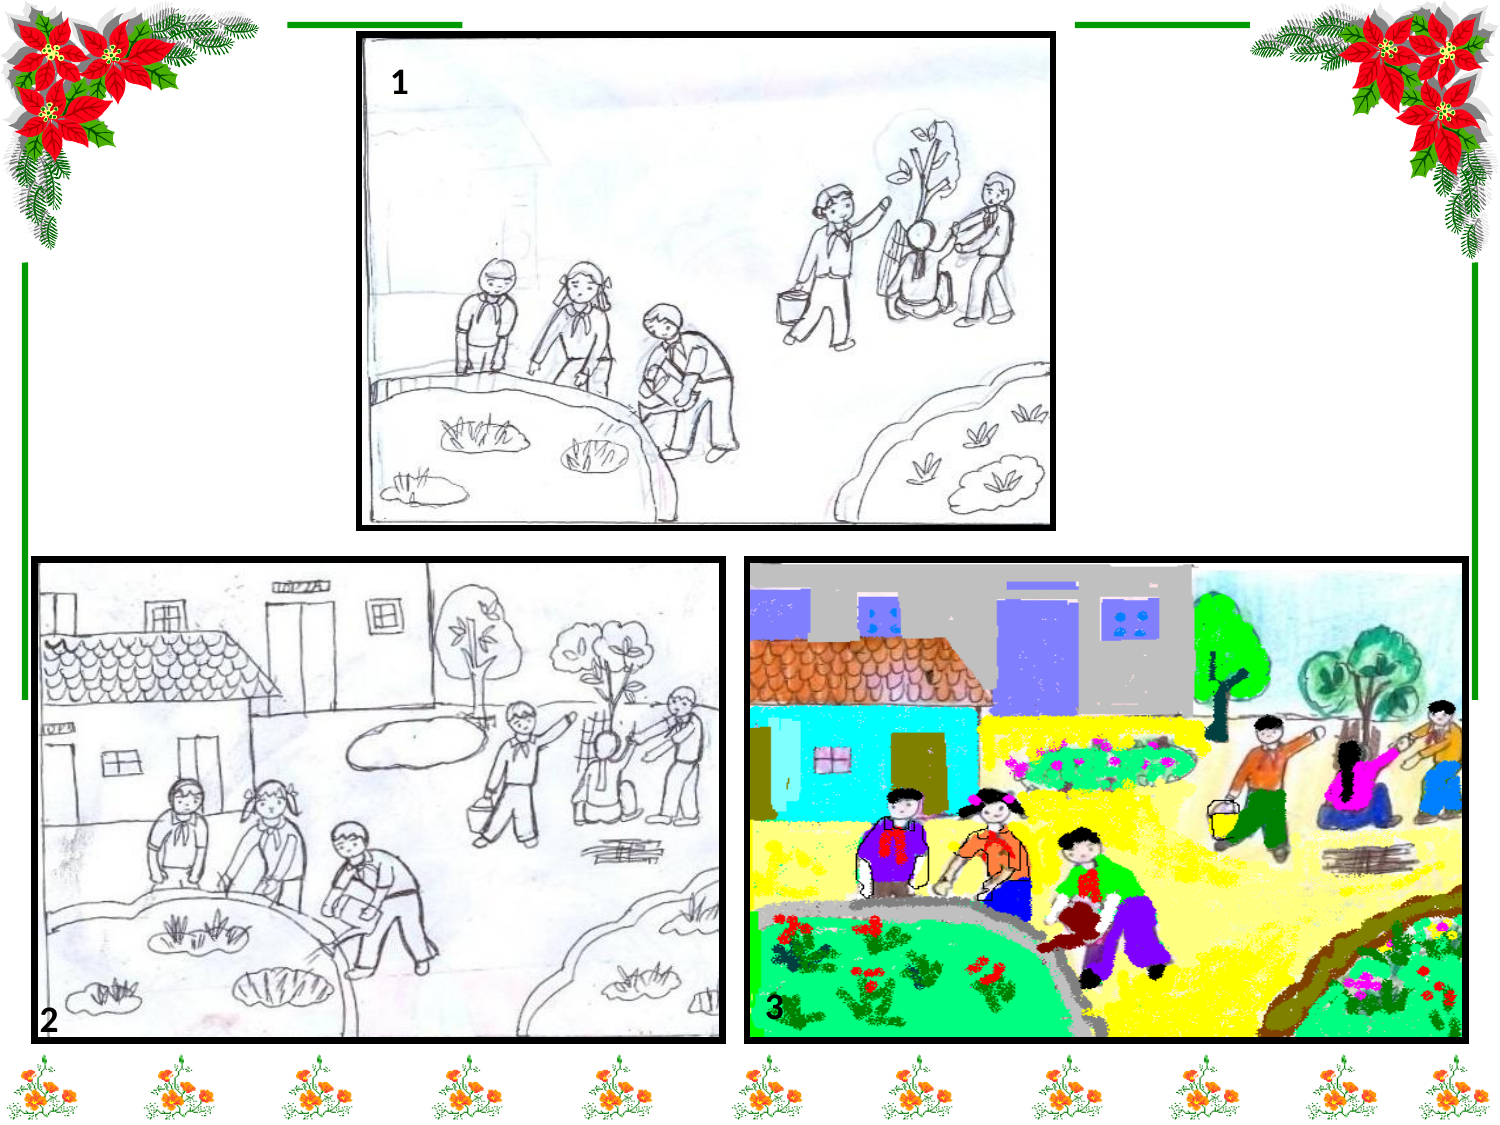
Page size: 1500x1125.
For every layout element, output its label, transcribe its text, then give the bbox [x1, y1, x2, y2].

picture [749, 562, 1463, 1038]
picture [1299, 1049, 1388, 1125]
picture [0, 1049, 88, 1125]
picture [274, 1049, 363, 1125]
picture [1412, 1049, 1500, 1125]
picture [424, 1049, 513, 1125]
picture [0, 0, 260, 251]
picture [874, 1049, 963, 1125]
text_box 2 [24, 987, 36, 1047]
picture [574, 1049, 663, 1125]
picture [362, 37, 1051, 526]
picture [37, 562, 720, 1038]
picture [137, 1049, 226, 1125]
picture [1024, 1049, 1113, 1125]
picture [724, 1049, 813, 1125]
picture [1244, 4, 1500, 256]
picture [1162, 1049, 1251, 1125]
